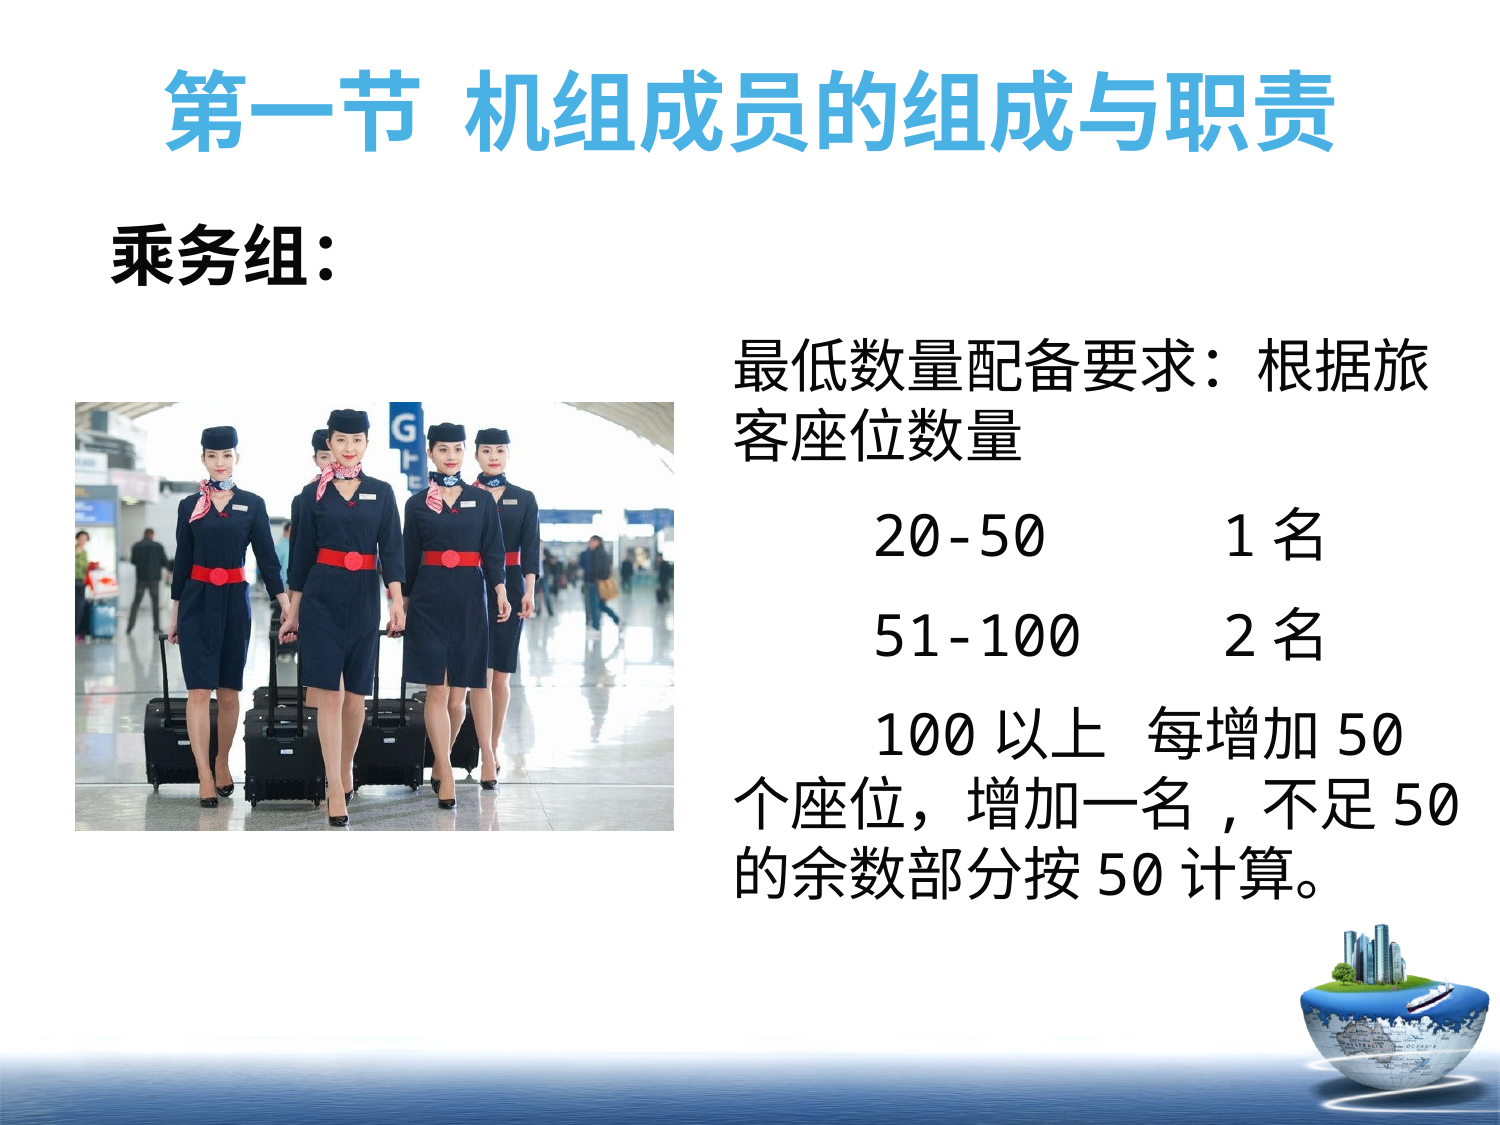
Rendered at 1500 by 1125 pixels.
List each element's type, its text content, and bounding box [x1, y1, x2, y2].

picture [0, 920, 1500, 1125]
title 第一节 机组成员的组成与职责 [75, 27, 1425, 170]
picture [74, 401, 674, 831]
list 最低数量配备要求：根据旅客座位数量 20-50 1名 51-100 2名 100以上 每增加50个座位，增加一名,不足50的余数部分按50计算。 [716, 321, 1479, 746]
text_box 乘务组： [94, 206, 971, 301]
